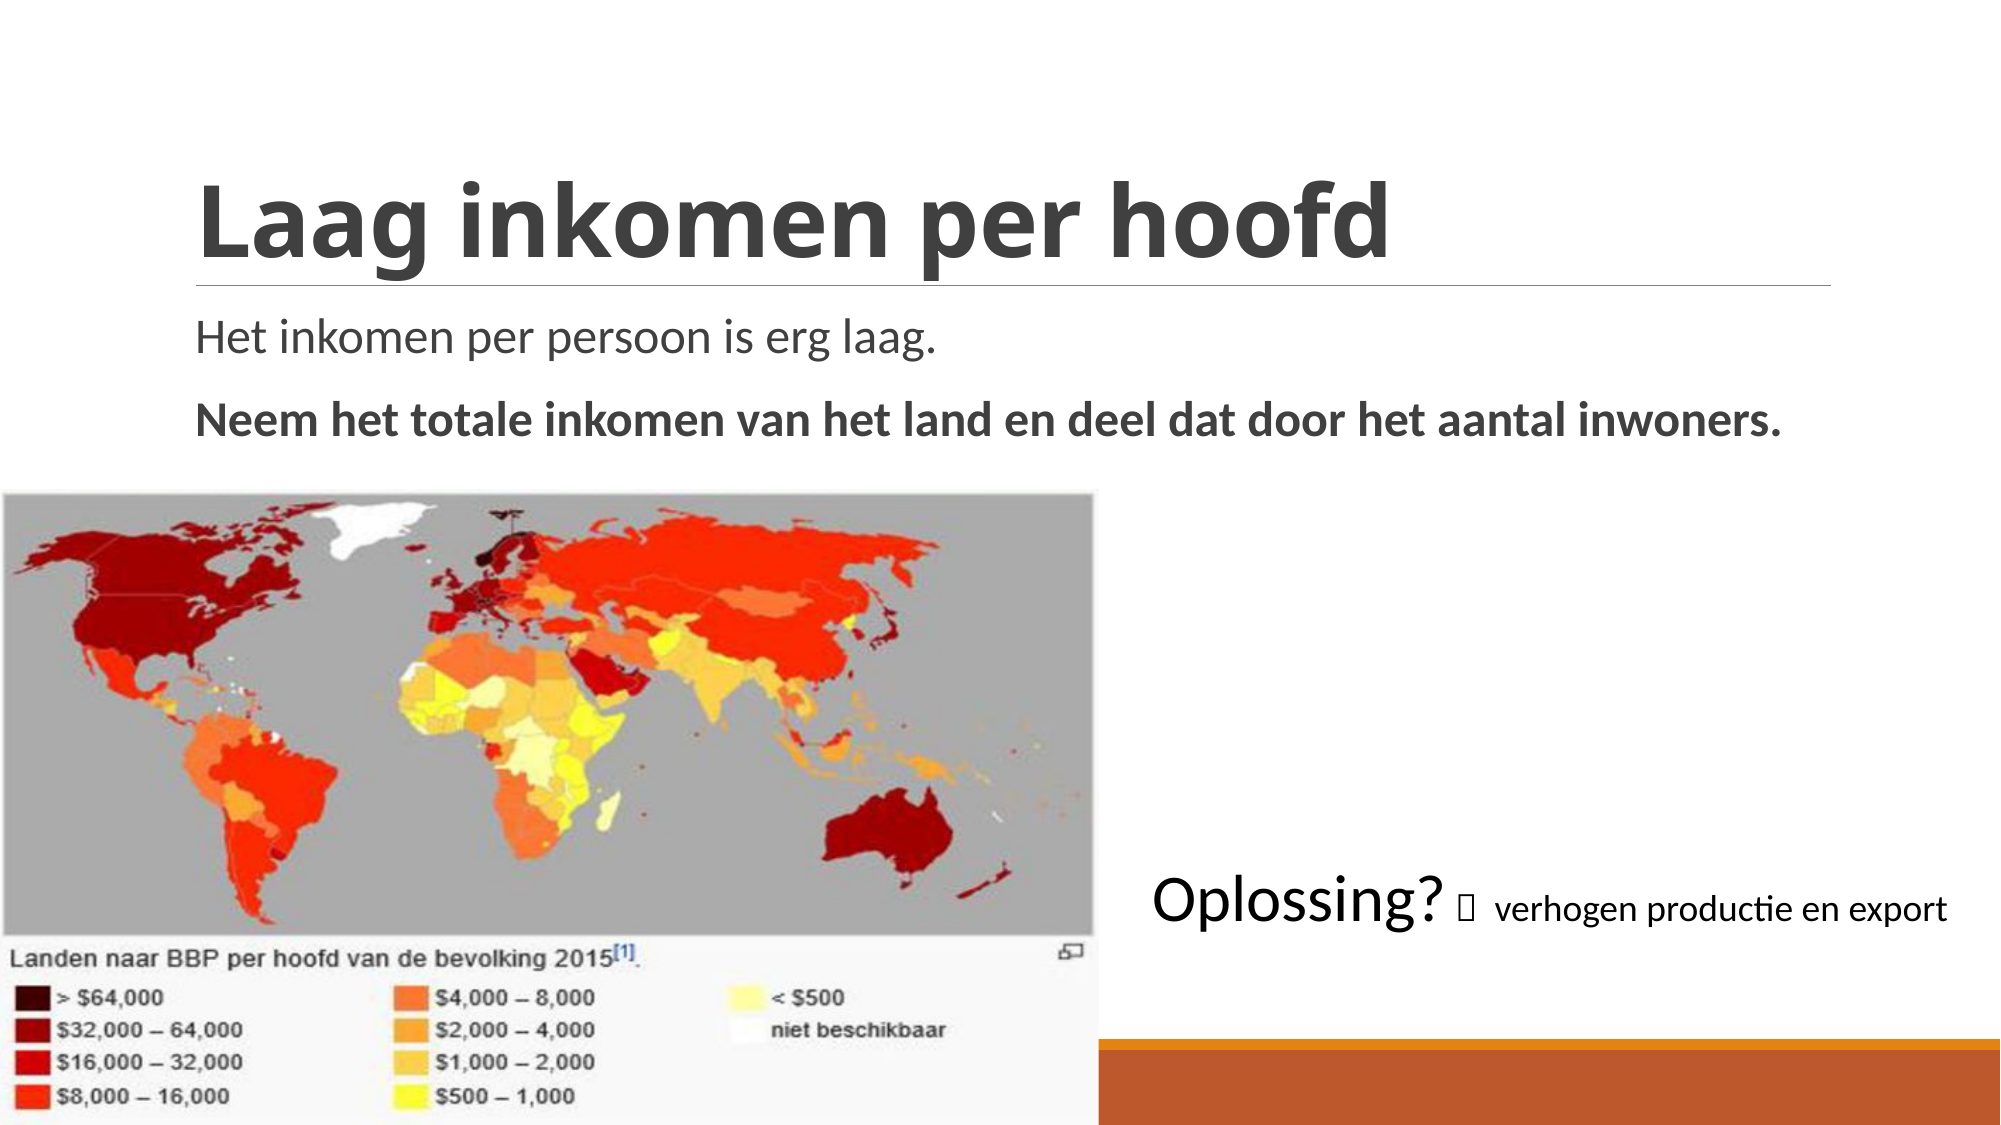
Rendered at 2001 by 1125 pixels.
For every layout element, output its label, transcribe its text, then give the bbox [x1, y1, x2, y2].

picture [0, 489, 1100, 1125]
list Het inkomen per persoon is erg laag. Neem het totale inkomen van het land en deel dat door het aantal inwoners. [180, 302, 1830, 963]
text_box Oplossing?  verhogen productie en export [1137, 847, 2000, 943]
title Laag inkomen per hoofd [180, 47, 1830, 285]
